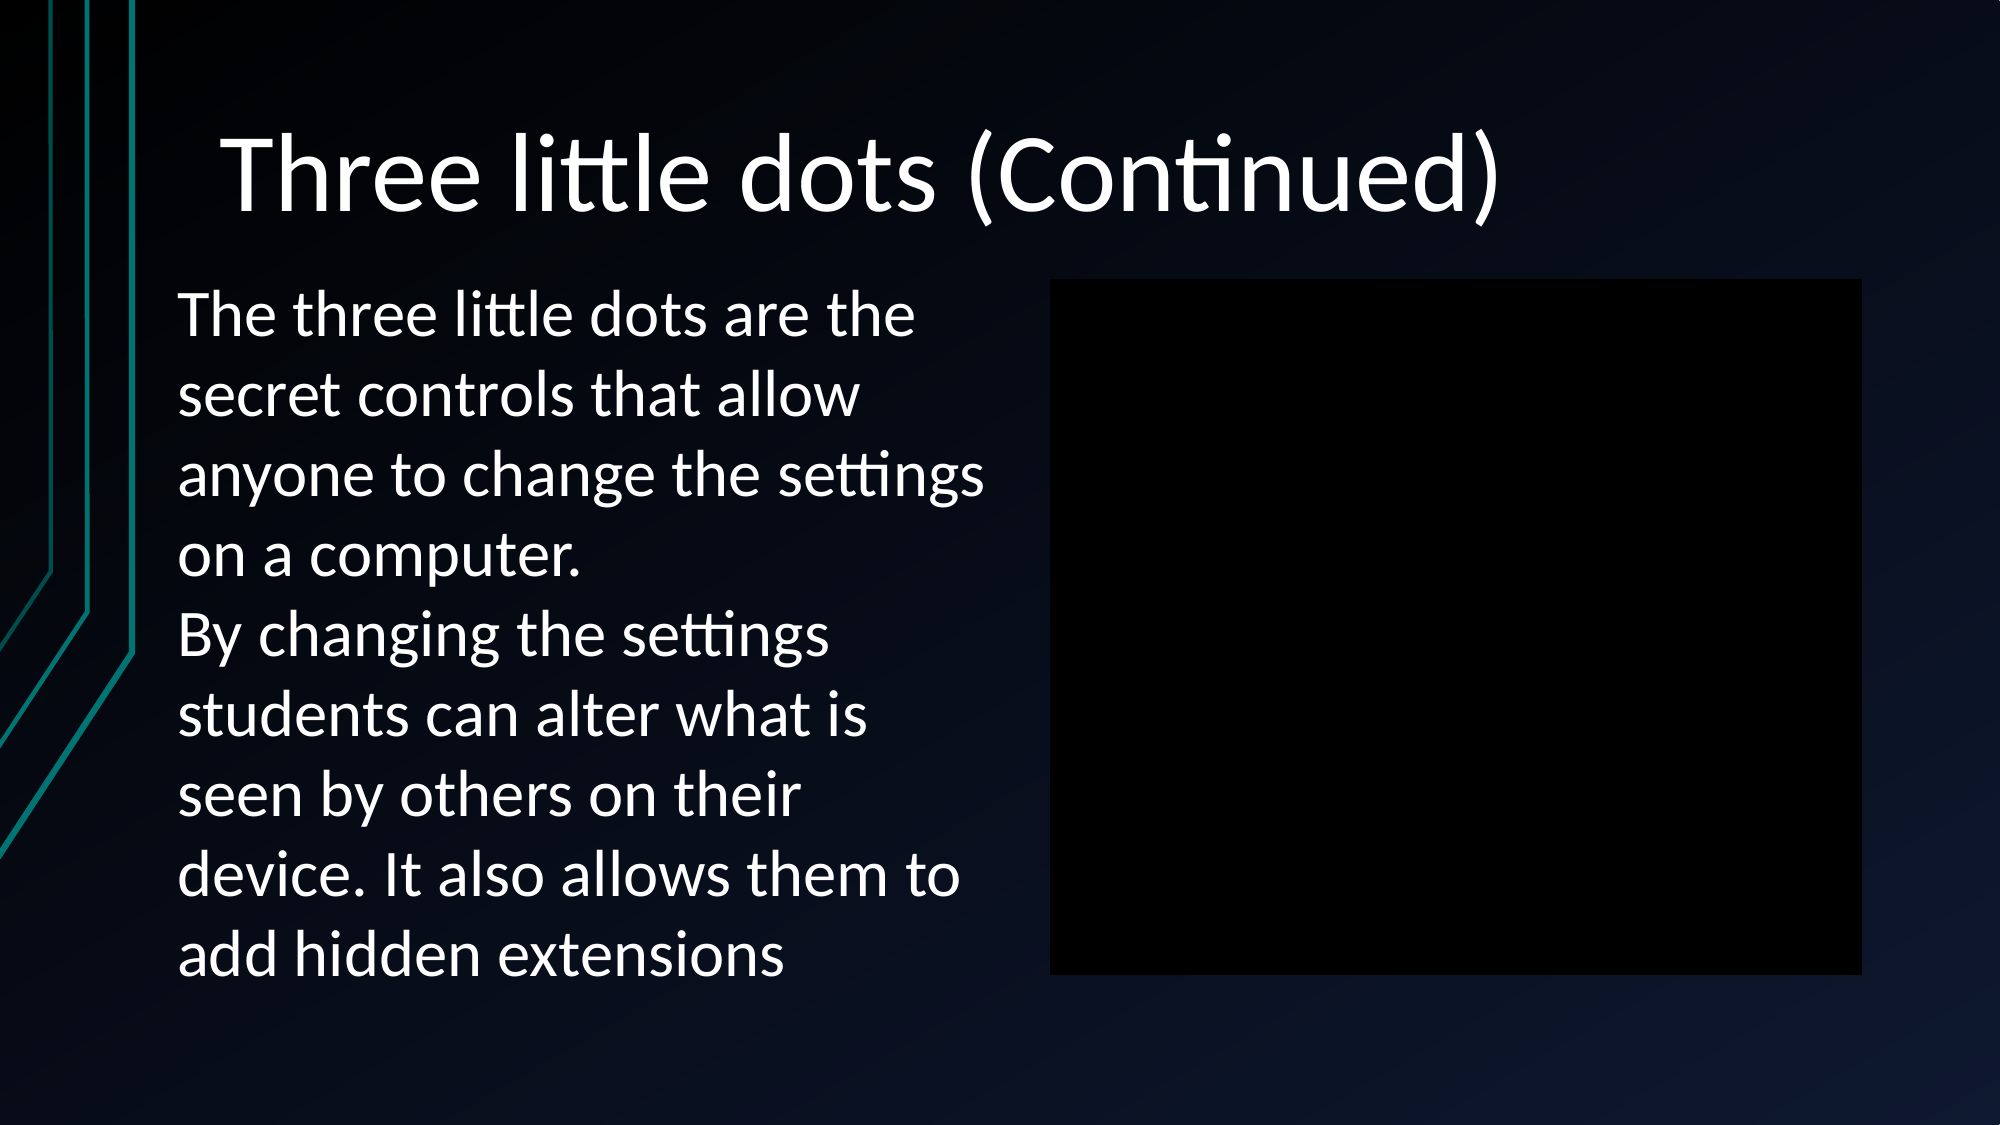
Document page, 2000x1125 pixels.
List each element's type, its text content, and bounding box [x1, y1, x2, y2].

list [1049, 278, 1863, 976]
title Three little dots (Continued) [199, 45, 1900, 246]
text_box The three little dots are the secret controls that allow anyone to change the settings on a computer. By changing the settings students can alter what is seen by others on their device. It also allows them to add hidden extensions [162, 262, 1013, 997]
